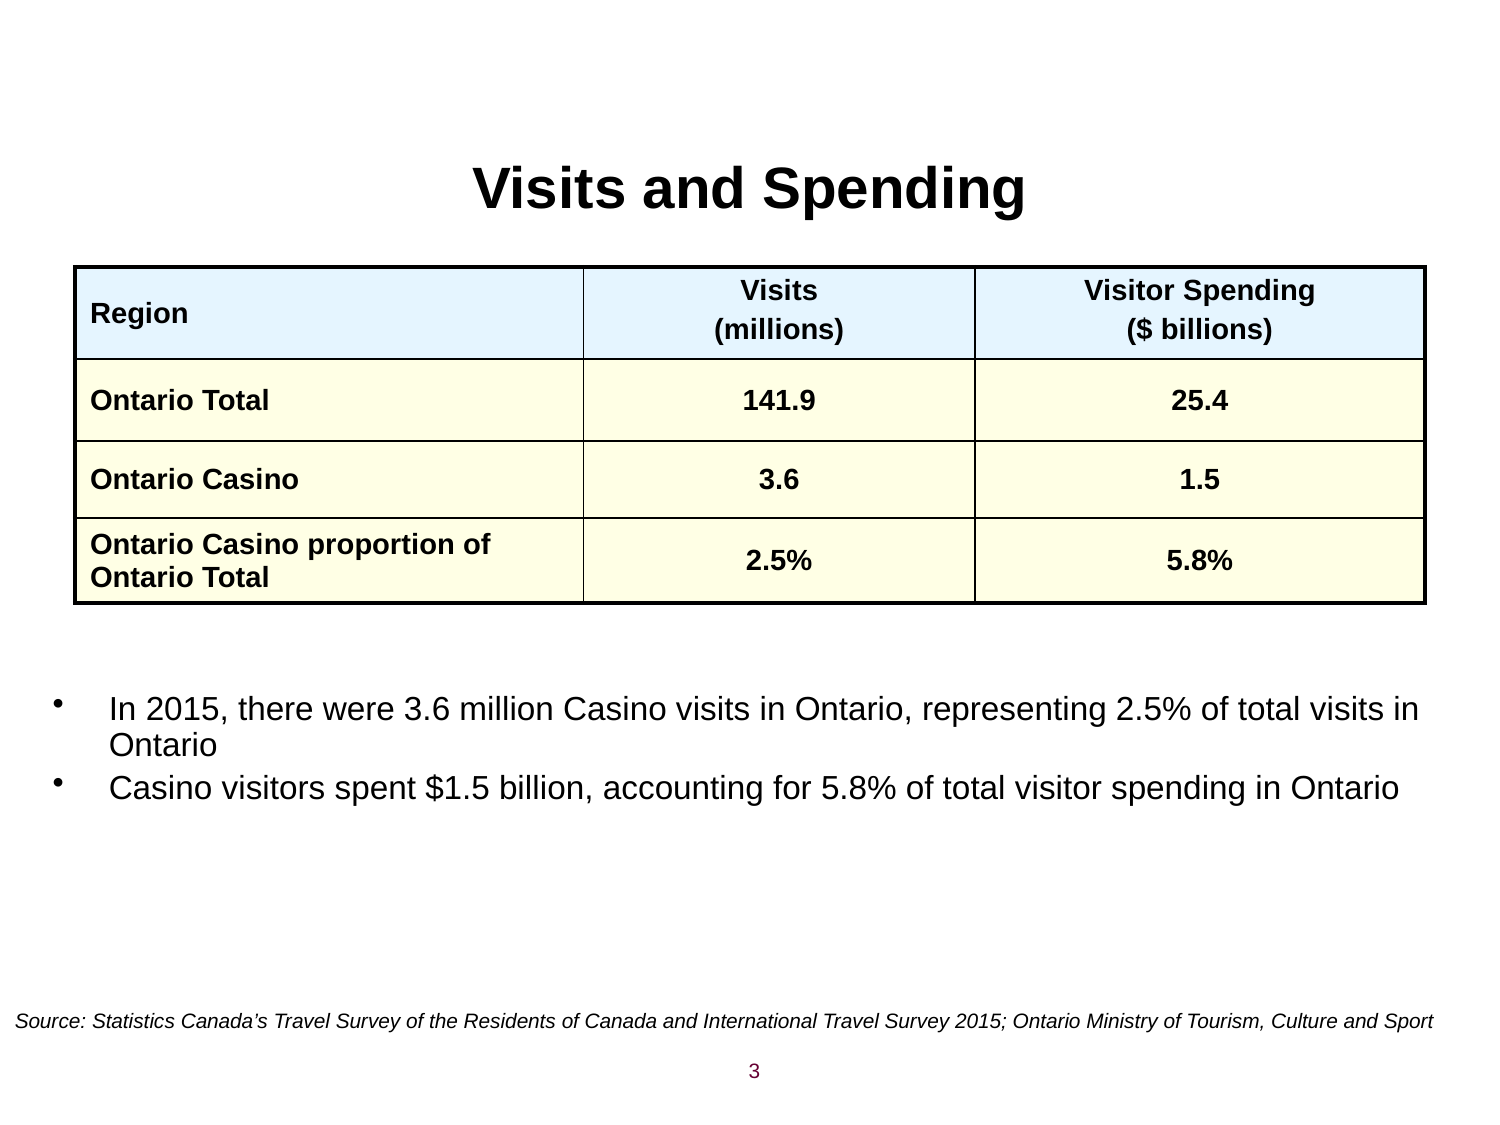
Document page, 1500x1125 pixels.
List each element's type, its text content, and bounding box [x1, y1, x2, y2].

table_header Region [77, 269, 583, 358]
table_header Visitor Spending ($ billions) [976, 269, 1423, 358]
title Visits and Spending [75, 128, 1425, 242]
table_cell 3.6 [584, 442, 974, 517]
slide_number 3 [425, 1050, 775, 1104]
table_cell Ontario Casino proportion of Ontario Total [77, 519, 583, 601]
text_box Source: Statistics Canada’s Travel Survey of the Residents of Canada and International Travel Survey 2015; Ontario Ministry of Tourism, Culture and Sport [0, 999, 1471, 1040]
table_cell 141.9 [584, 360, 974, 440]
table_header Visits (millions) [584, 269, 974, 358]
table_cell 1.5 [976, 442, 1423, 517]
table_cell 5.8% [976, 519, 1423, 601]
list In 2015, there were 3.6 million Casino visits in Ontario, representing 2.5% of total visits in Ontario Casino visitors spent $1.5 billion, accounting for 5.8% of total visitor spending in Ontario [37, 684, 1463, 963]
table_cell 25.4 [976, 360, 1423, 440]
table_cell Ontario Casino [77, 442, 583, 517]
table_cell 2.5% [584, 519, 974, 601]
table_cell Ontario Total [77, 360, 583, 440]
